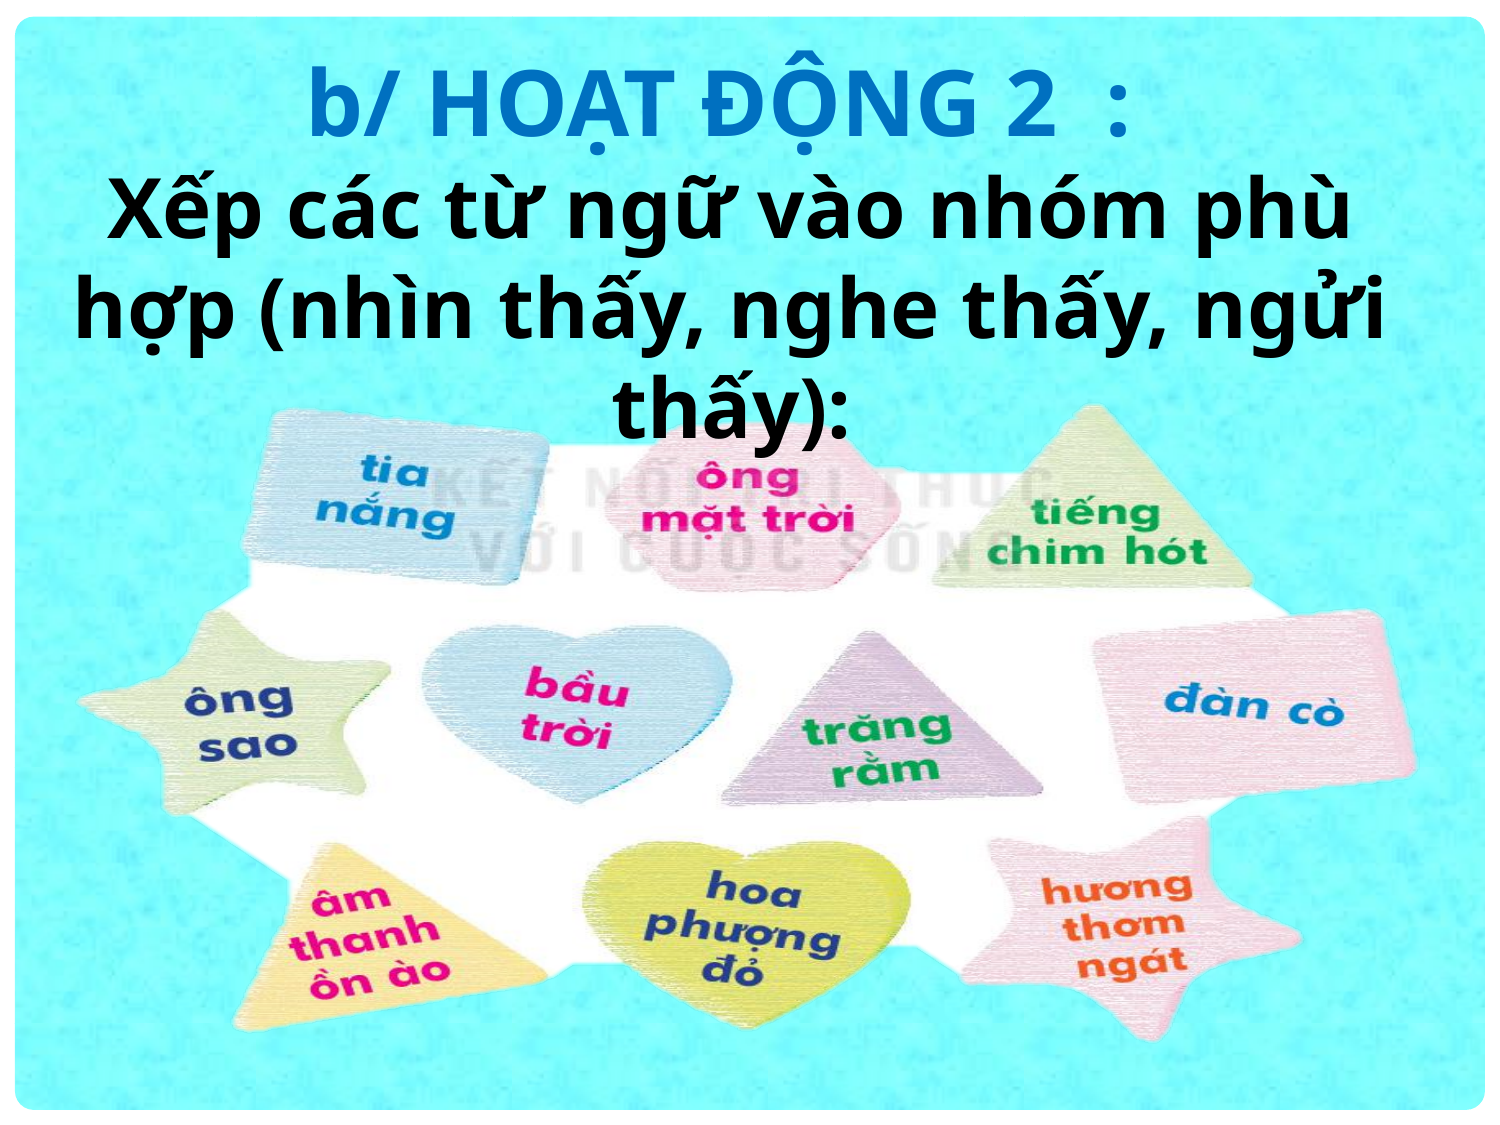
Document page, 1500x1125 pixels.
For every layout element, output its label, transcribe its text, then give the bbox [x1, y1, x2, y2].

text_box b/ HOẠT ĐỘNG 2 : Xếp các từ ngữ vào nhóm phù hợp (nhìn thấy, nghe thấy, ngửi thấy): [0, 37, 1463, 573]
picture [14, 16, 1485, 1110]
